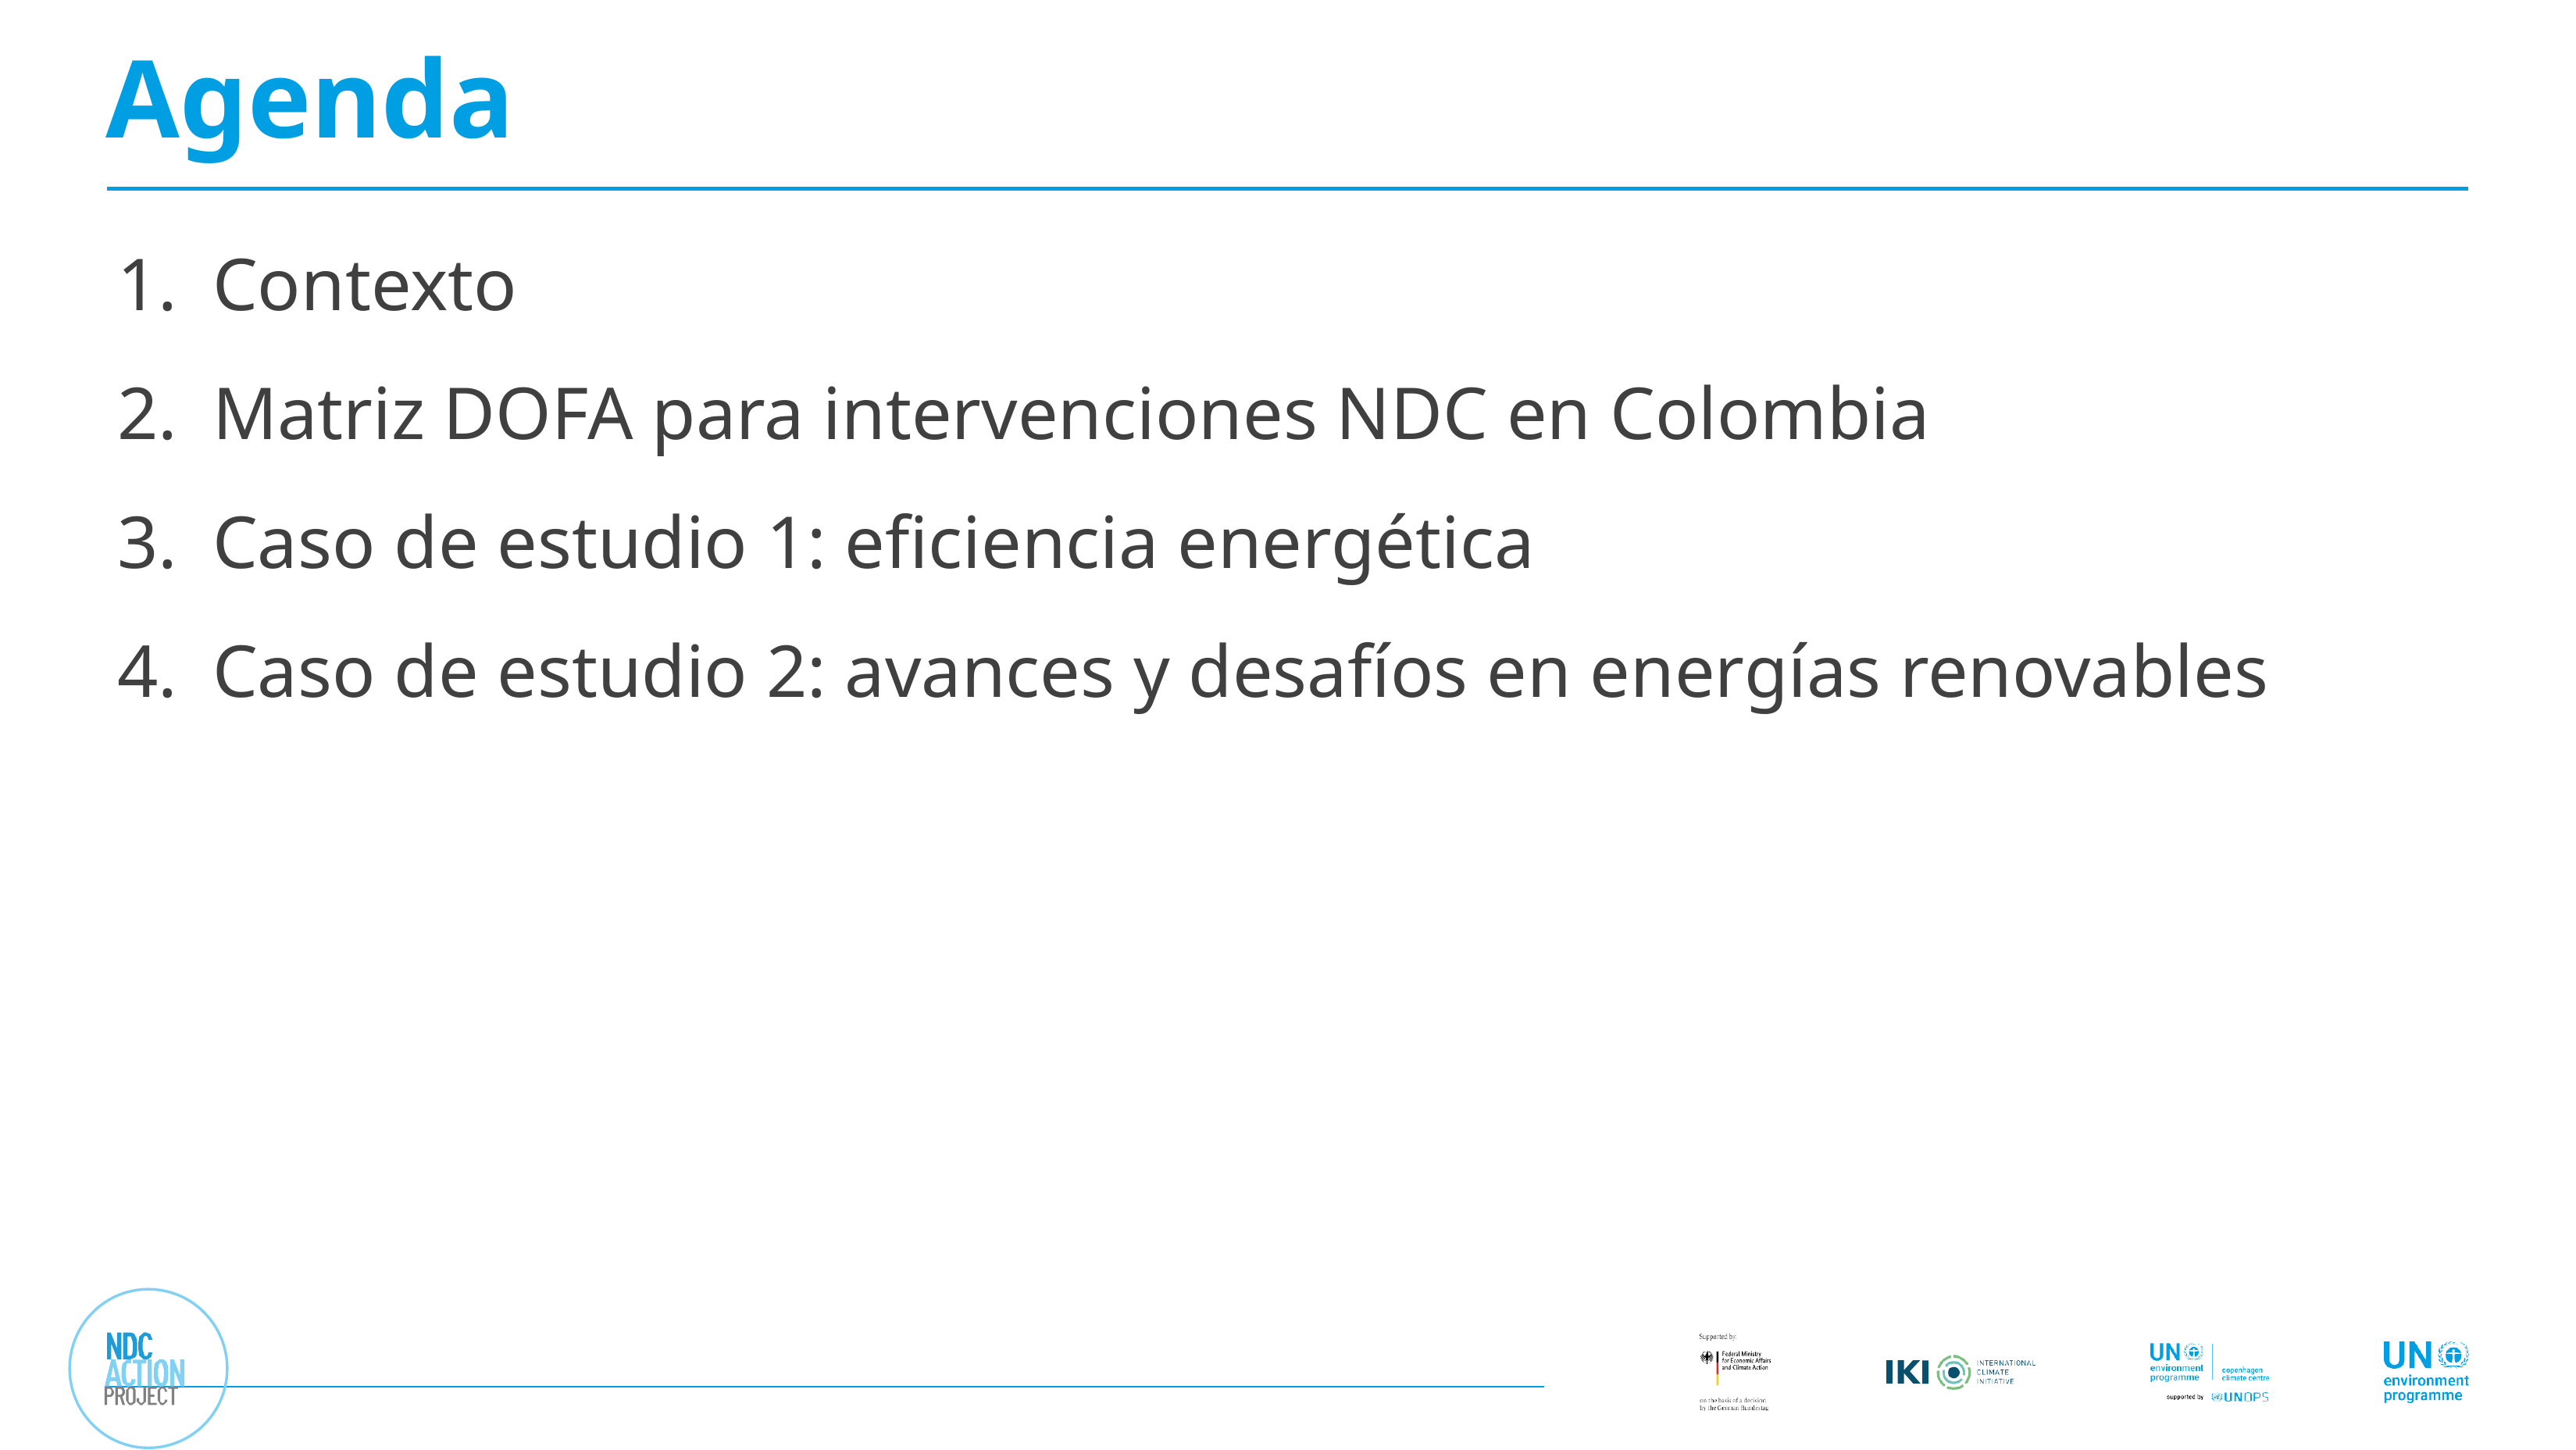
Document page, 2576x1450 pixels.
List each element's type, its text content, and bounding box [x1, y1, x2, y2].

picture [2384, 1341, 2469, 1403]
picture [2246, 1392, 2250, 1402]
title Agenda [105, 30, 1658, 163]
picture [2154, 1343, 2160, 1358]
picture [2222, 1366, 2269, 1380]
text_box Contexto Matriz DOFA para intervenciones NDC en Colombia Caso de estudio 1: eficiencia energética Caso de estudio 2: avances y desafíos en energías renovables [105, 190, 2351, 718]
picture [1700, 1334, 1736, 1341]
picture [2256, 1392, 2268, 1402]
picture [1922, 1355, 2035, 1390]
picture [2416, 1341, 2425, 1357]
picture [2167, 1394, 2203, 1400]
picture [1700, 1351, 1714, 1364]
picture [2211, 1392, 2225, 1402]
picture [2150, 1343, 2203, 1382]
picture [2390, 1341, 2399, 1364]
picture [1700, 1398, 1768, 1411]
picture [2171, 1343, 2176, 1352]
